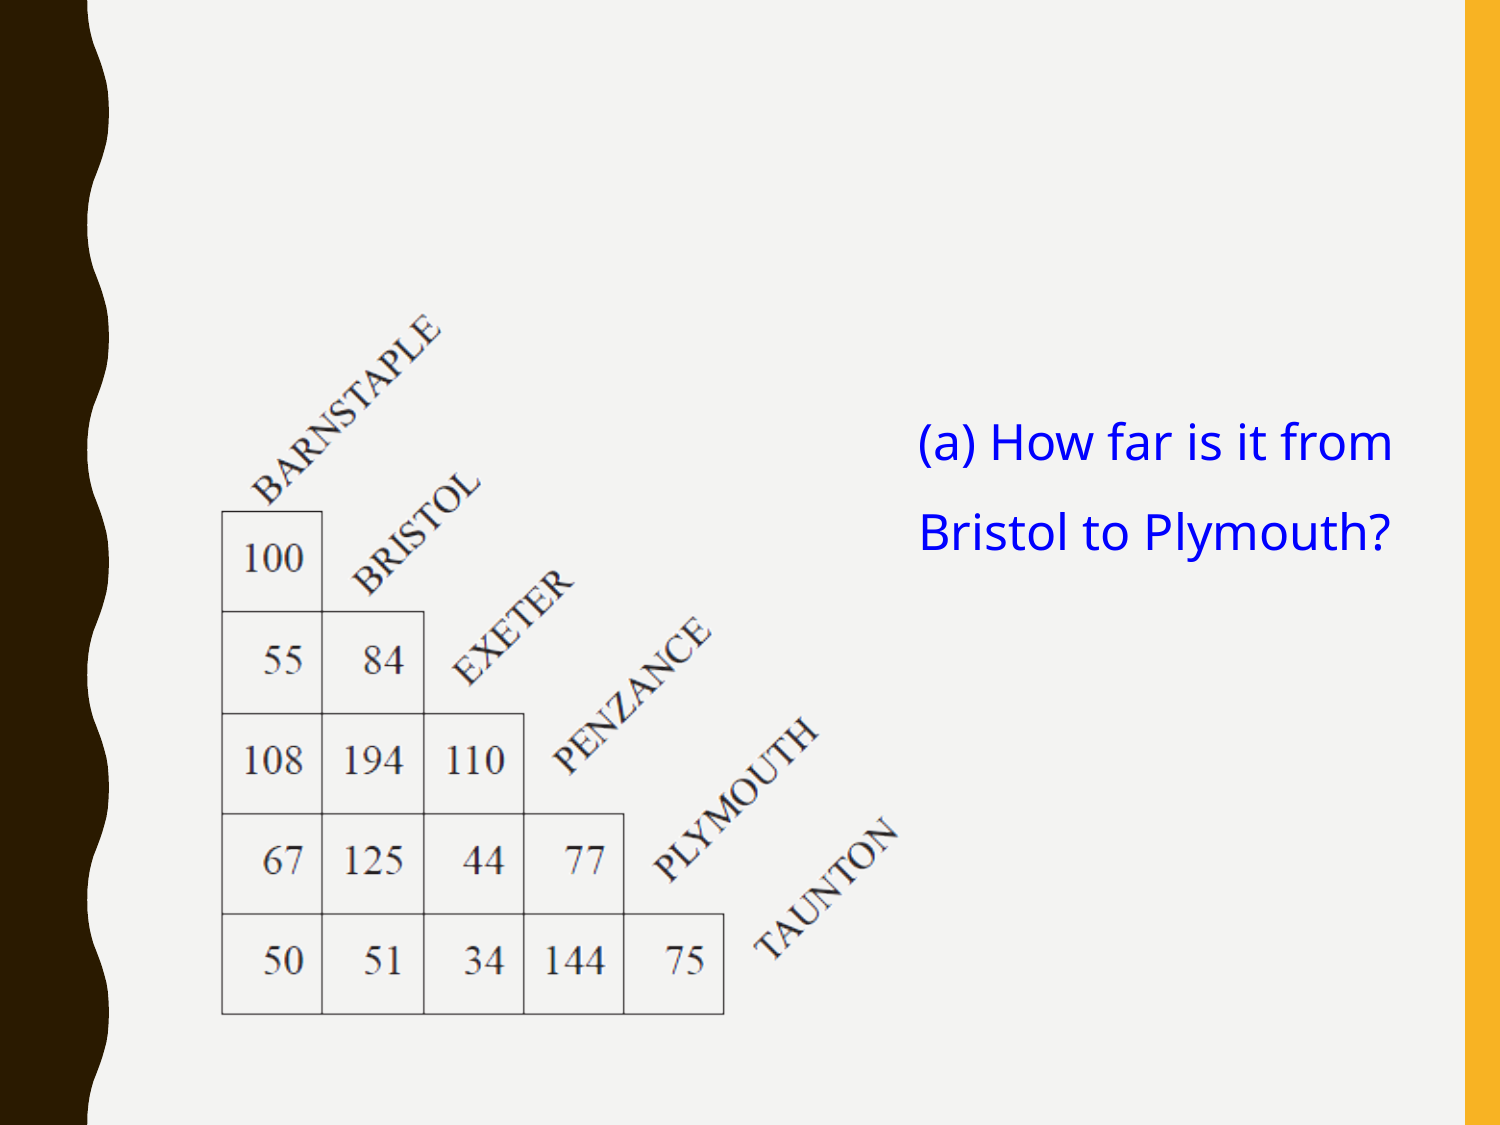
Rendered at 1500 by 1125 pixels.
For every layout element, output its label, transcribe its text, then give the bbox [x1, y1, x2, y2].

picture [112, 278, 950, 1056]
text_box (a) How far is it from Bristol to Plymouth? [950, 373, 1477, 569]
